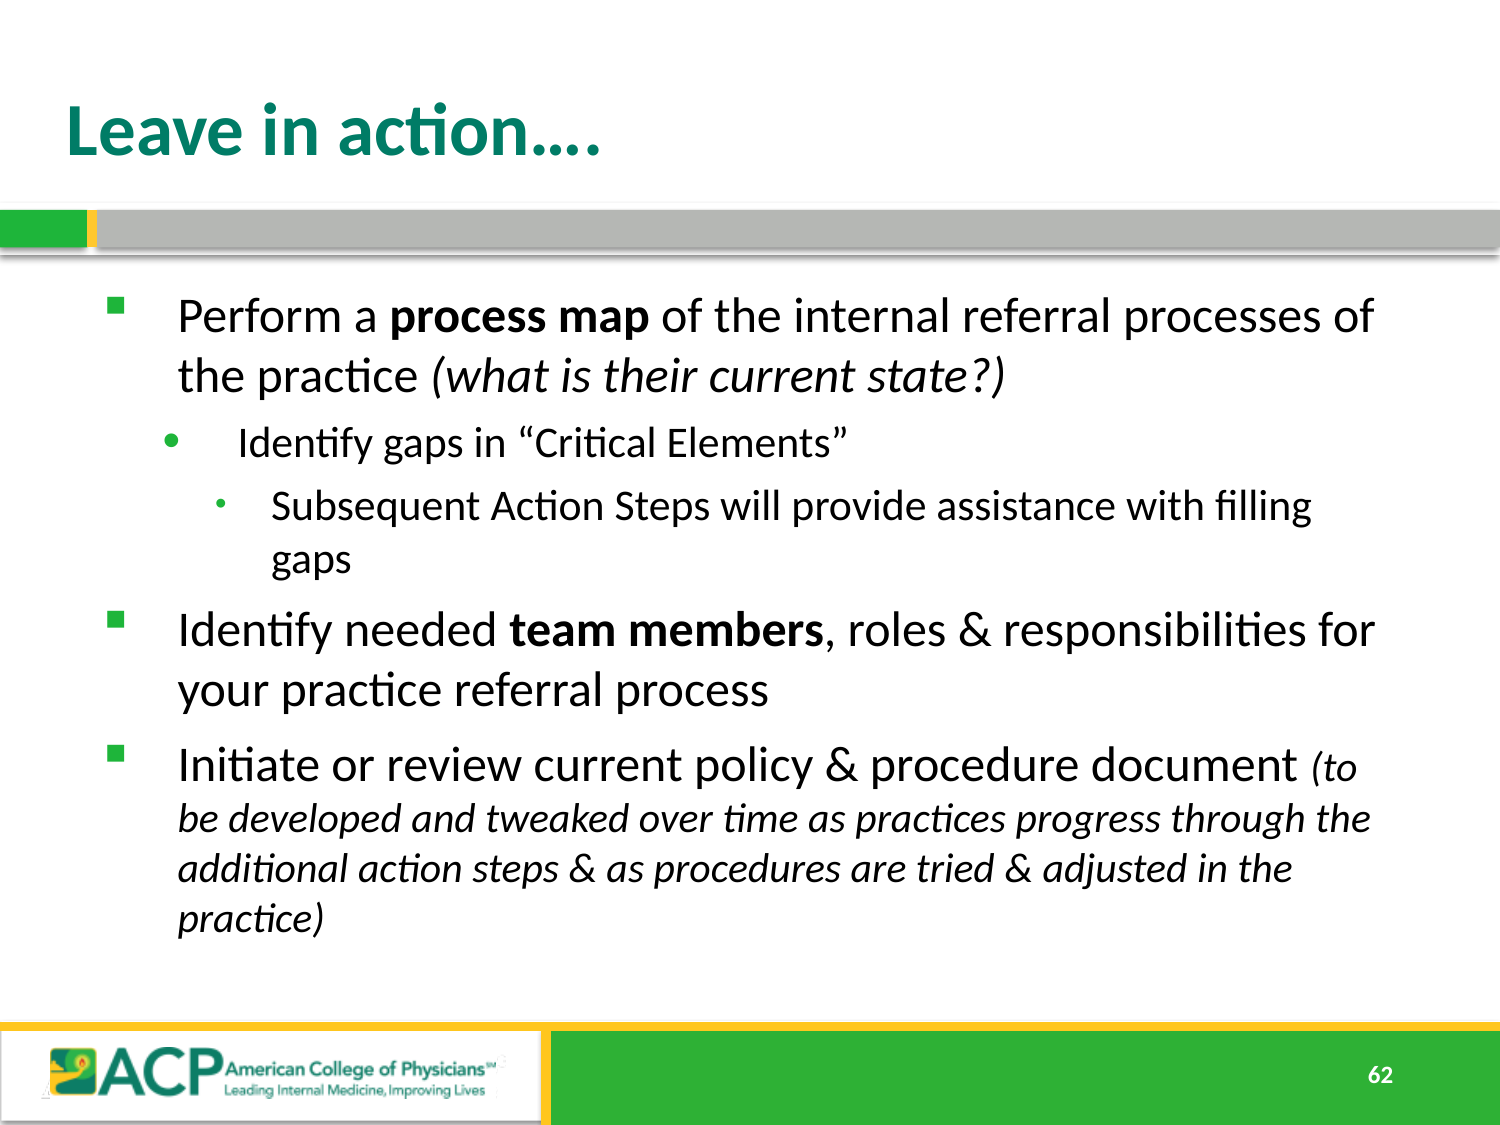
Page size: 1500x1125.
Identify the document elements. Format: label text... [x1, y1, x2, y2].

list Perform a process map of the internal referral processes of the practice (what is their current state?) Identify gaps in “Critical Elements” Subsequent Action Steps will provide assistance with filling gaps Identify needed team members, roles & responsibilities for your practice referral process Initiate or review current policy & procedure document (to be developed and tweaked over time as practices progress through the additional action steps & as procedures are tried & adjusted in the practice) [87, 275, 1413, 1038]
picture [50, 1047, 496, 1099]
title Leave in action…. [51, 50, 1102, 200]
